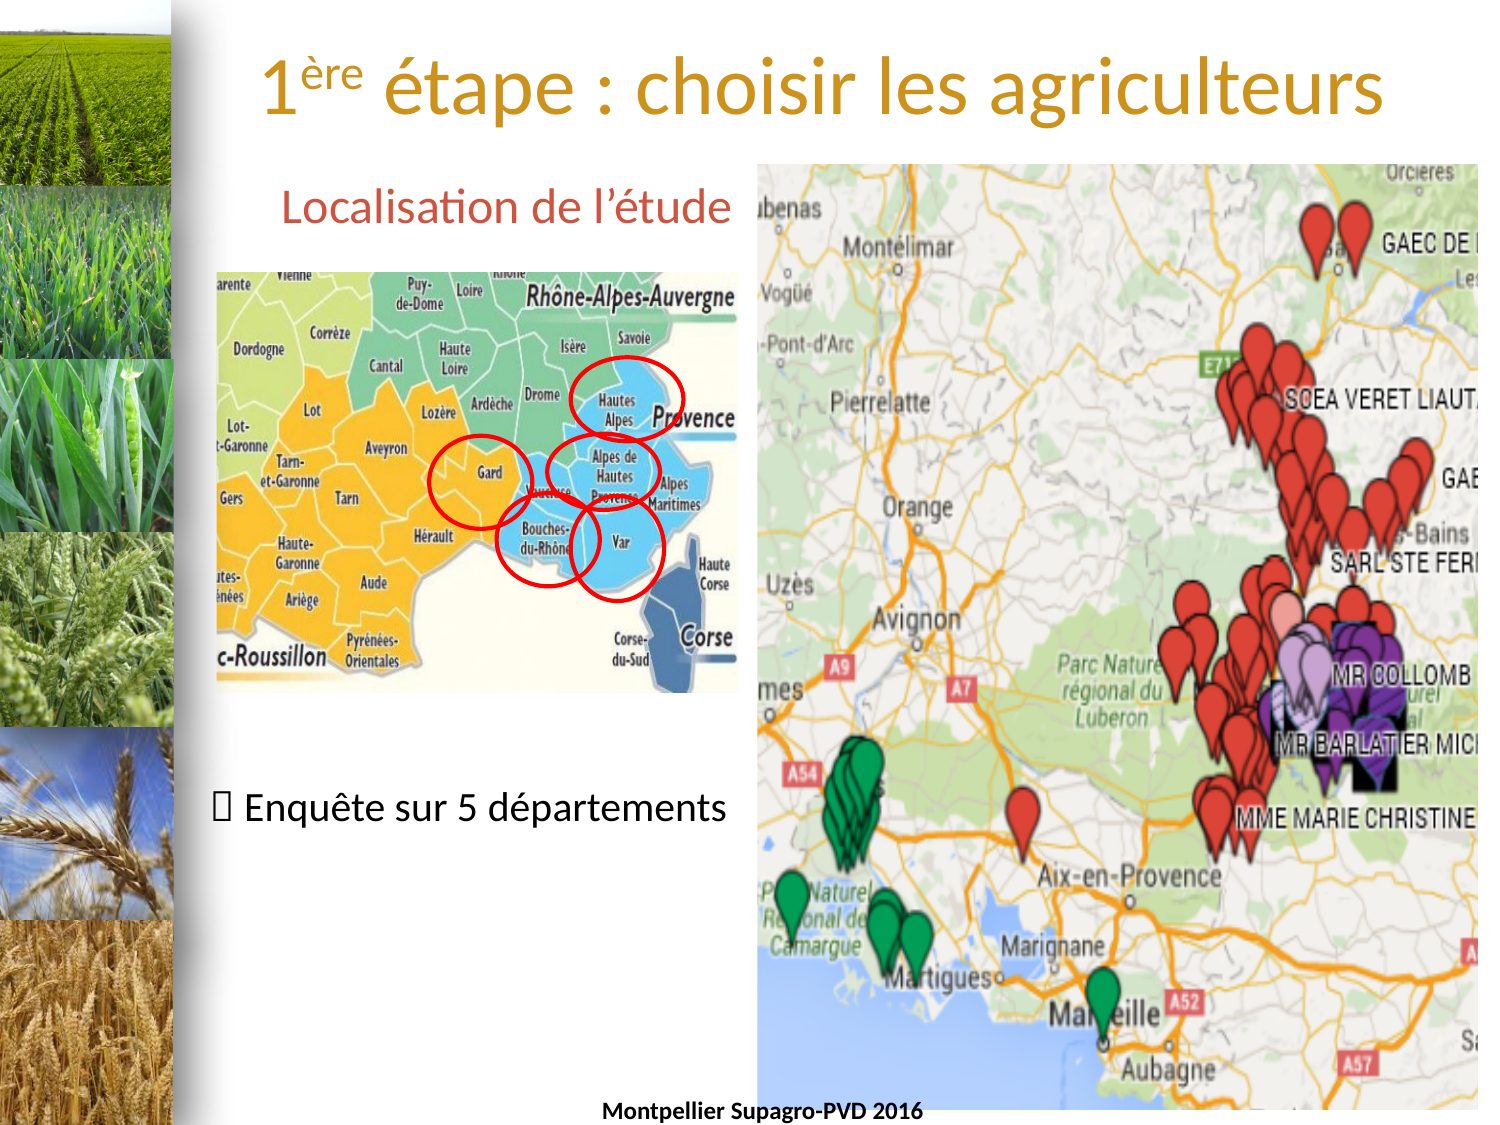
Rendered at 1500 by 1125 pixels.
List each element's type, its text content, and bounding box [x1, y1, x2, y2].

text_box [216, 272, 739, 693]
text_box Localisation de l’étude [267, 166, 753, 242]
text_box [0, 0, 174, 1125]
footer Montpellier Supagro-PVD 2016 [525, 1094, 1001, 1125]
title 1ère étape : choisir les agriculteurs [217, 22, 1500, 240]
picture [757, 164, 1479, 1111]
text_box  Enquête sur 5 départements [224, 772, 752, 838]
